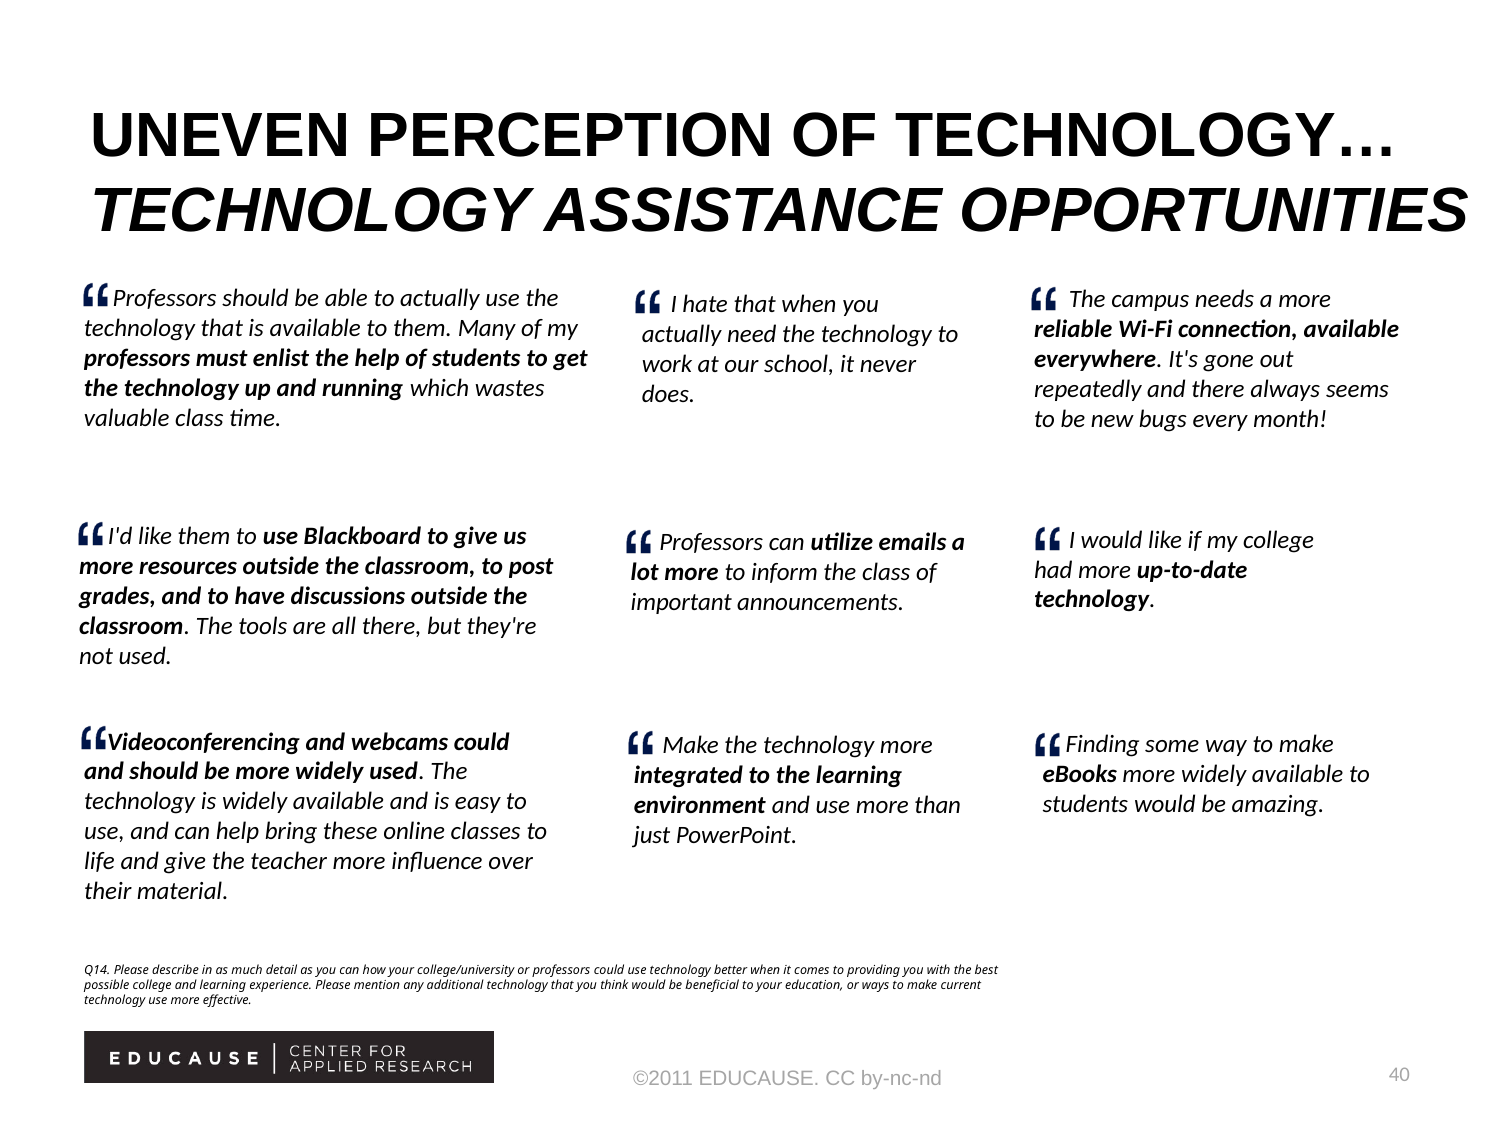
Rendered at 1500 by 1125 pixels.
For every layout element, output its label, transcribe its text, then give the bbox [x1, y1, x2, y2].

picture [1014, 280, 1064, 319]
text_box Videoconferencing and webcams could and should be more widely used. The technology is widely available and is easy to use, and can help bring these online classes to life and give the teacher more influence over their material. [69, 717, 566, 912]
text_box Make the technology more integrated to the learning environment and use more than just PowerPoint. [619, 720, 1018, 856]
text_box I hate that when you actually need the technology to work at our school, it never does. [627, 280, 980, 415]
picture [1017, 727, 1067, 766]
picture [609, 524, 659, 563]
picture [84, 1031, 494, 1083]
text_box The campus needs a more reliable Wi-Fi connection, available everywhere. It's gone out repeatedly and there always seems to be new bugs every month! [1019, 275, 1422, 440]
picture [63, 720, 113, 759]
picture [65, 276, 115, 316]
picture [60, 515, 110, 555]
footer ©2011 EDUCAUSE. CC by-nc-nd [549, 1047, 1025, 1108]
picture [617, 283, 667, 323]
picture [1017, 520, 1067, 560]
text_box I'd like them to use Blackboard to give us more resources outside the classroom, to post grades, and to have discussions outside the classroom. The tools are all there, but they're not used. [64, 512, 591, 677]
text_box Finding some way to make eBooks more widely available to students would be amazing. [1027, 720, 1408, 825]
title Uneven perception of technology… Technology assistance opportunities [75, 75, 1500, 263]
text_box Q14. Please describe in as much detail as you can how your college/university or professors could use technology better when it comes to providing you with the best possible college and learning experience. Please mention any additional technology that you think would be beneficial to your education, or ways to make current technology use more effective. [69, 954, 1047, 1015]
slide_number 40 [1074, 1042, 1425, 1103]
text_box I would like if my college had more up-to-date technology. [1019, 515, 1367, 621]
text_box Professors should be able to actually use the technology that is available to them. Many of my professors must enlist the help of students to get the technology up and running which wastes valuable class time. [69, 274, 609, 439]
text_box Professors can utilize emails a lot more to inform the class of important announcements. [615, 518, 987, 623]
picture [611, 724, 660, 763]
